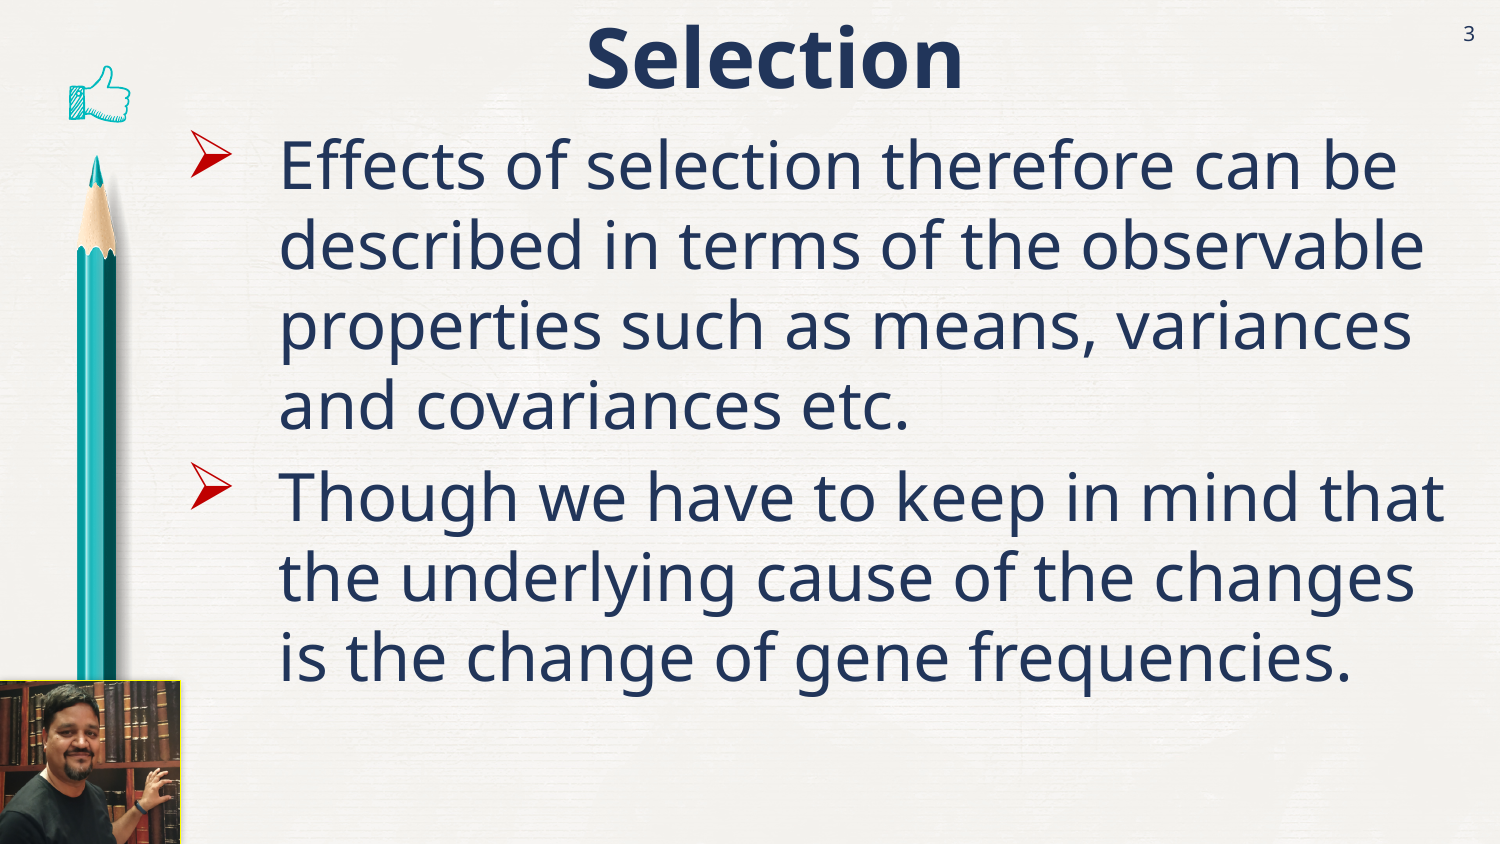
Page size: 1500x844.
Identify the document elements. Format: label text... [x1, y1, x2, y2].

subtitle Effects of selection therefore can be described in terms of the observable properties such as means, variances and covariances etc. Though we have to keep in mind that the underlying cause of the changes is the change of gene frequencies. [185, 122, 1475, 784]
picture [0, 0, 1500, 844]
text_box [68, 65, 131, 123]
slide_number 3 [1421, 20, 1476, 66]
title Selection [235, 20, 1317, 107]
